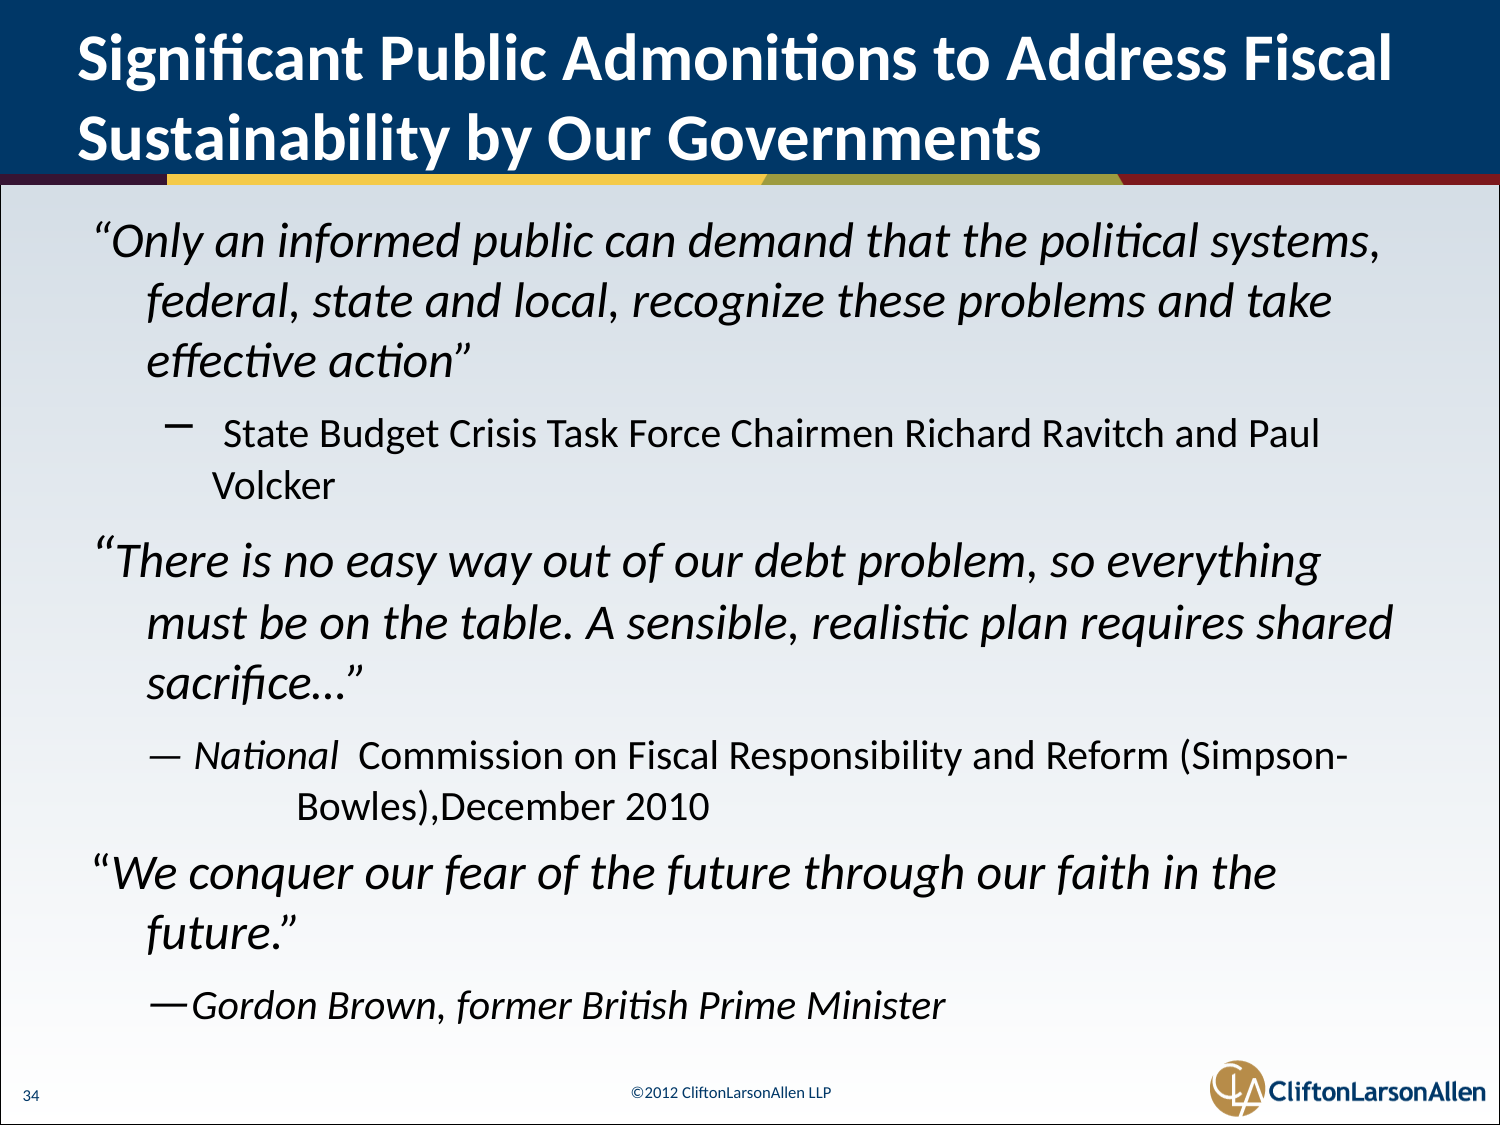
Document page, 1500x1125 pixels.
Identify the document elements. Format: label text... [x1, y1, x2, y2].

title Significant Public Admonitions to Address Fiscal Sustainability by Our Governments [62, 49, 1413, 138]
picture [1200, 1052, 1494, 1125]
picture [0, 174, 1500, 185]
list “Only an informed public can demand that the political systems, federal, state and local, recognize these problems and take effective action” State Budget Crisis Task Force Chairmen Richard Ravitch and Paul Volcker “There is no easy way out of our debt problem, so everything must be on the table. A sensible, realistic plan requires shared sacrifice…” — National Commission on Fiscal Responsibility and Reform (Simpson- Bowles),December 2010 “We conquer our fear of the future through our faith in the future.” —Gordon Brown, former British Prime Minister [74, 199, 1426, 1038]
